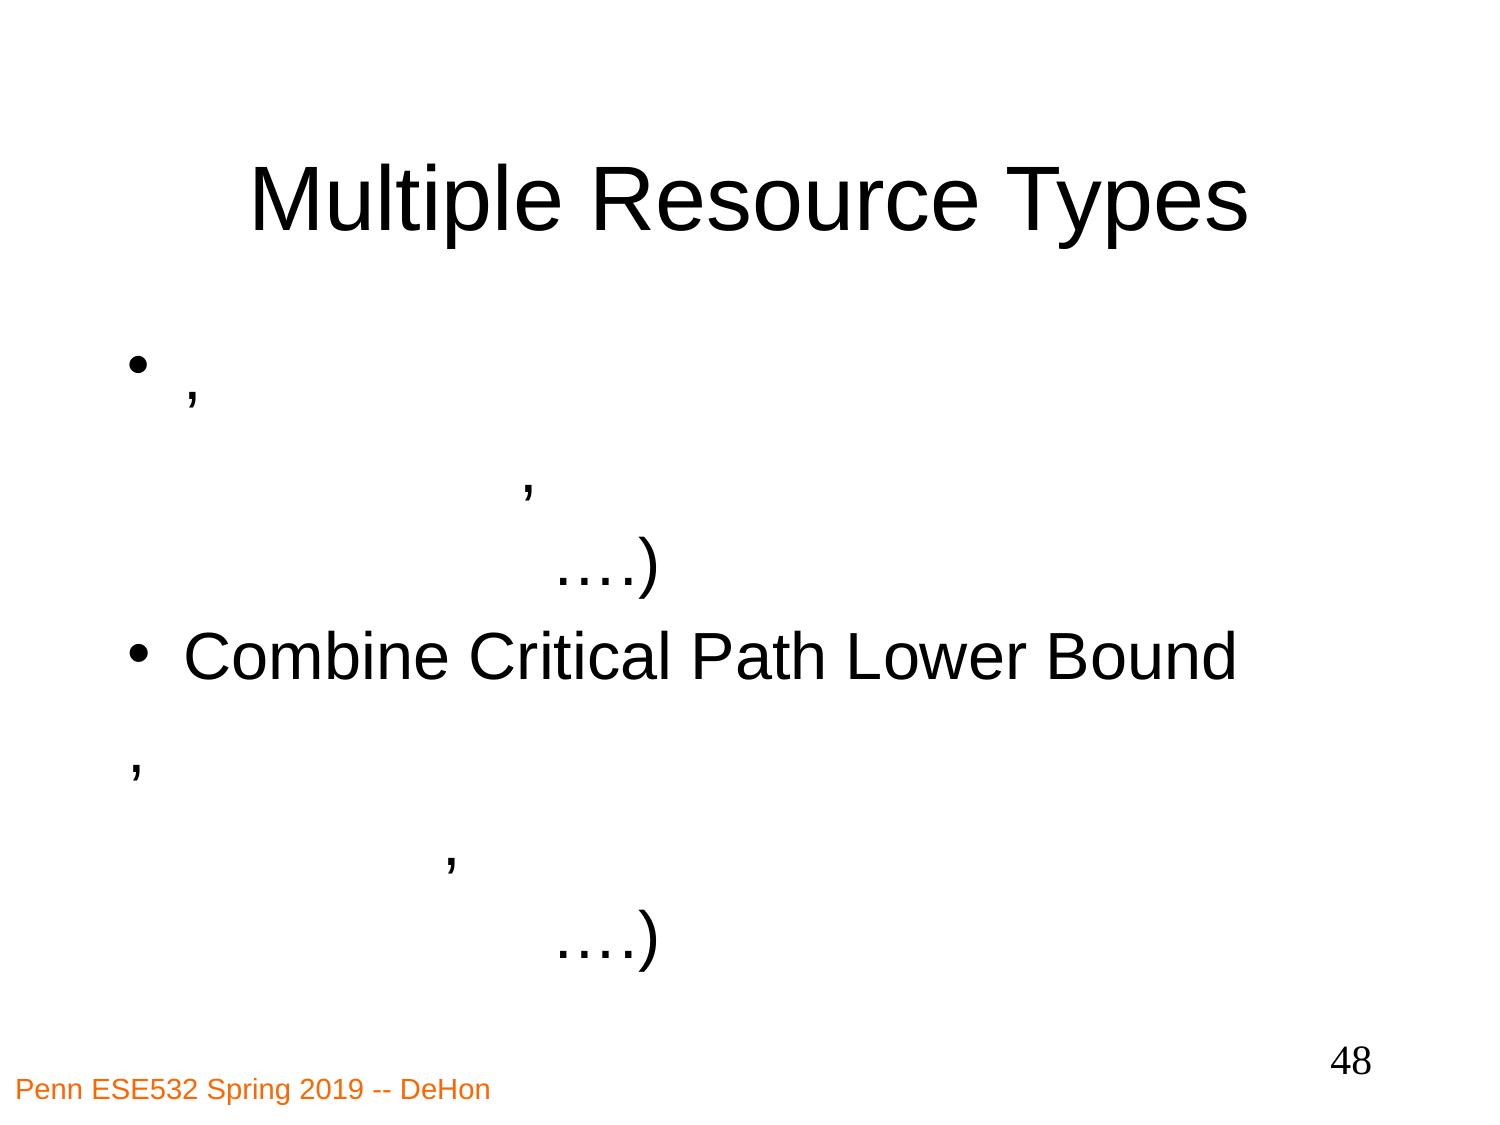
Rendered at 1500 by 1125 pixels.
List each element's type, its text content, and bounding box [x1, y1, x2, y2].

title Multiple Resource Types [112, 99, 1388, 288]
slide_number 48 [1074, 1024, 1388, 1101]
slide_number Penn ESE532 Spring 2019 -- DeHon [0, 1062, 688, 1125]
